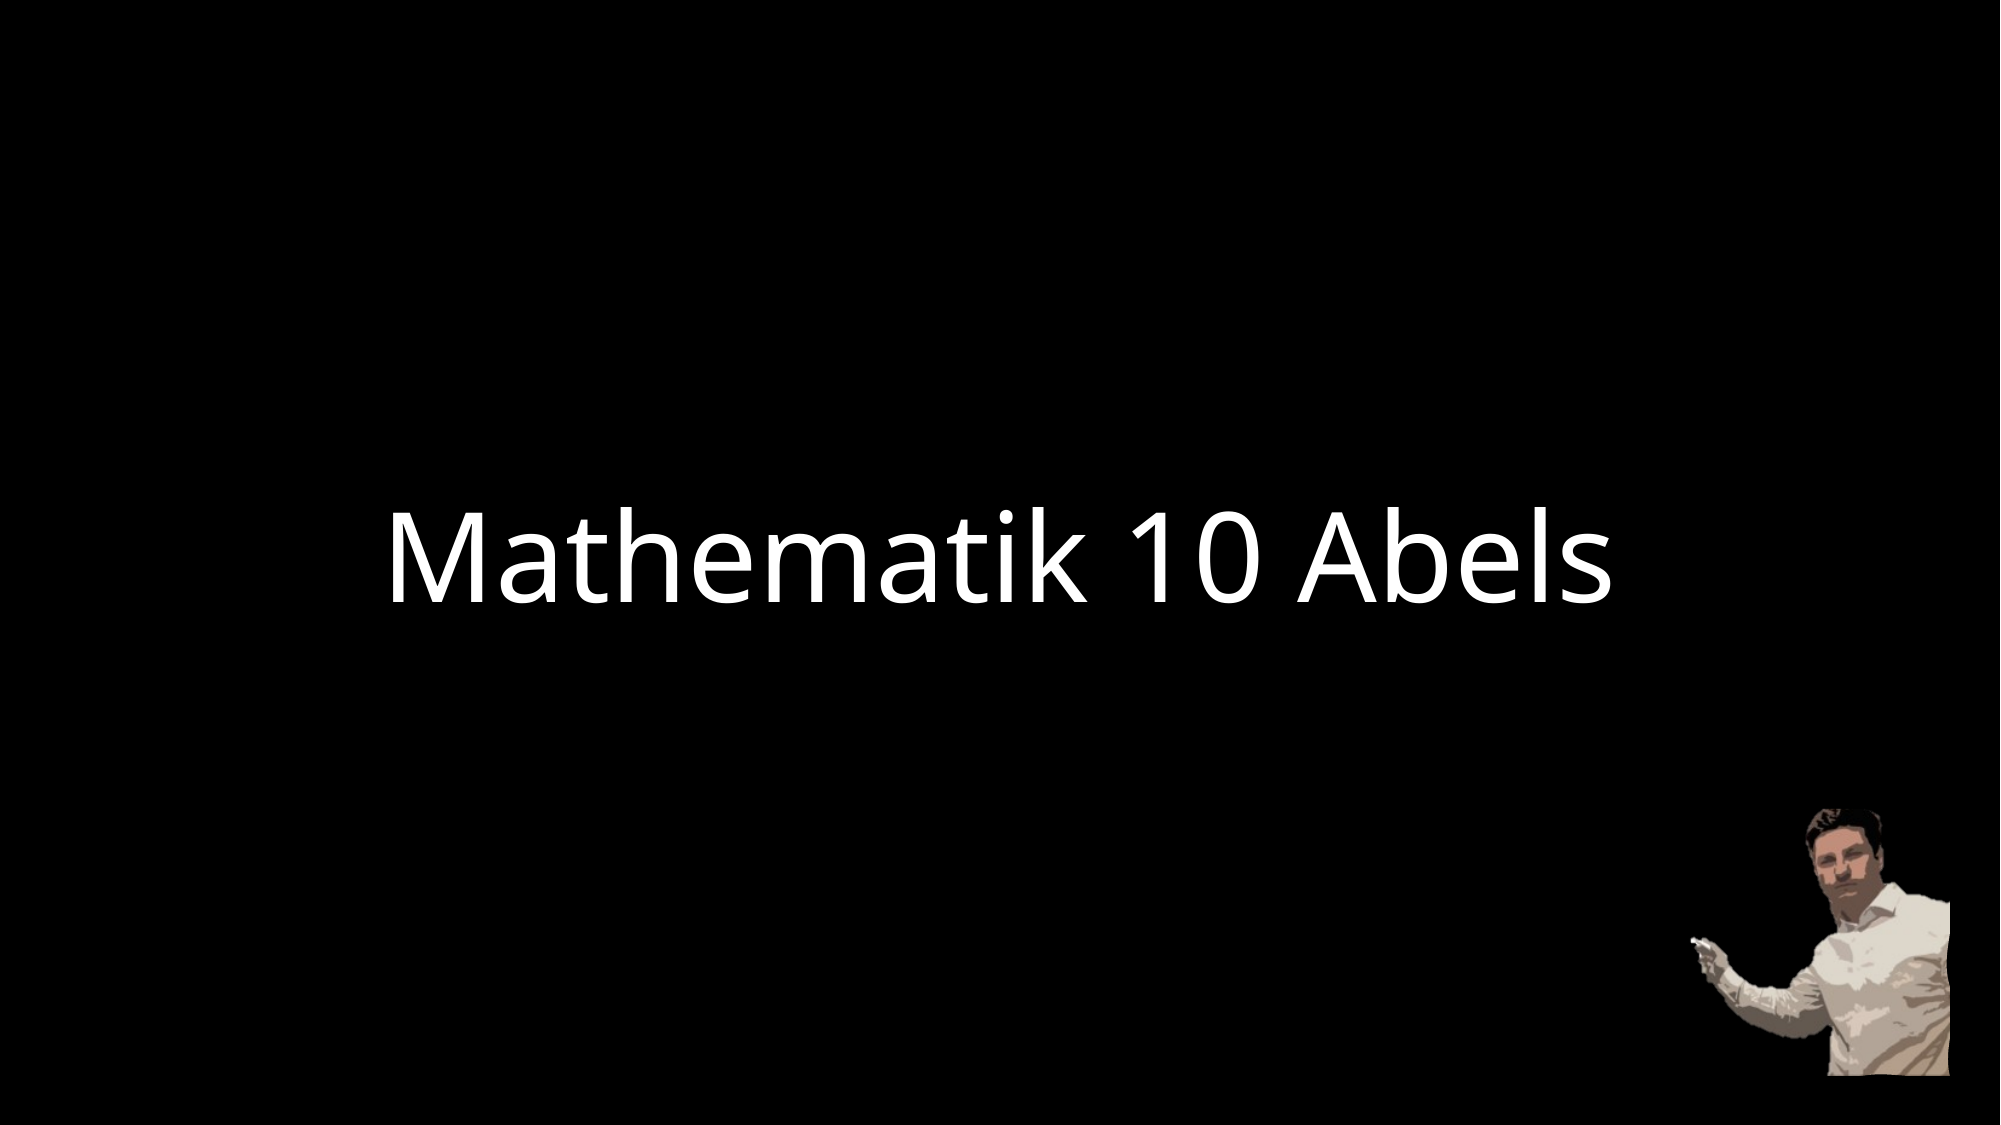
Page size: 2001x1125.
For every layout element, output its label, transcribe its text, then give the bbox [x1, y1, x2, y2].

picture [1679, 957, 1950, 1076]
list Mathematik 10 Abels [22, 167, 1978, 957]
